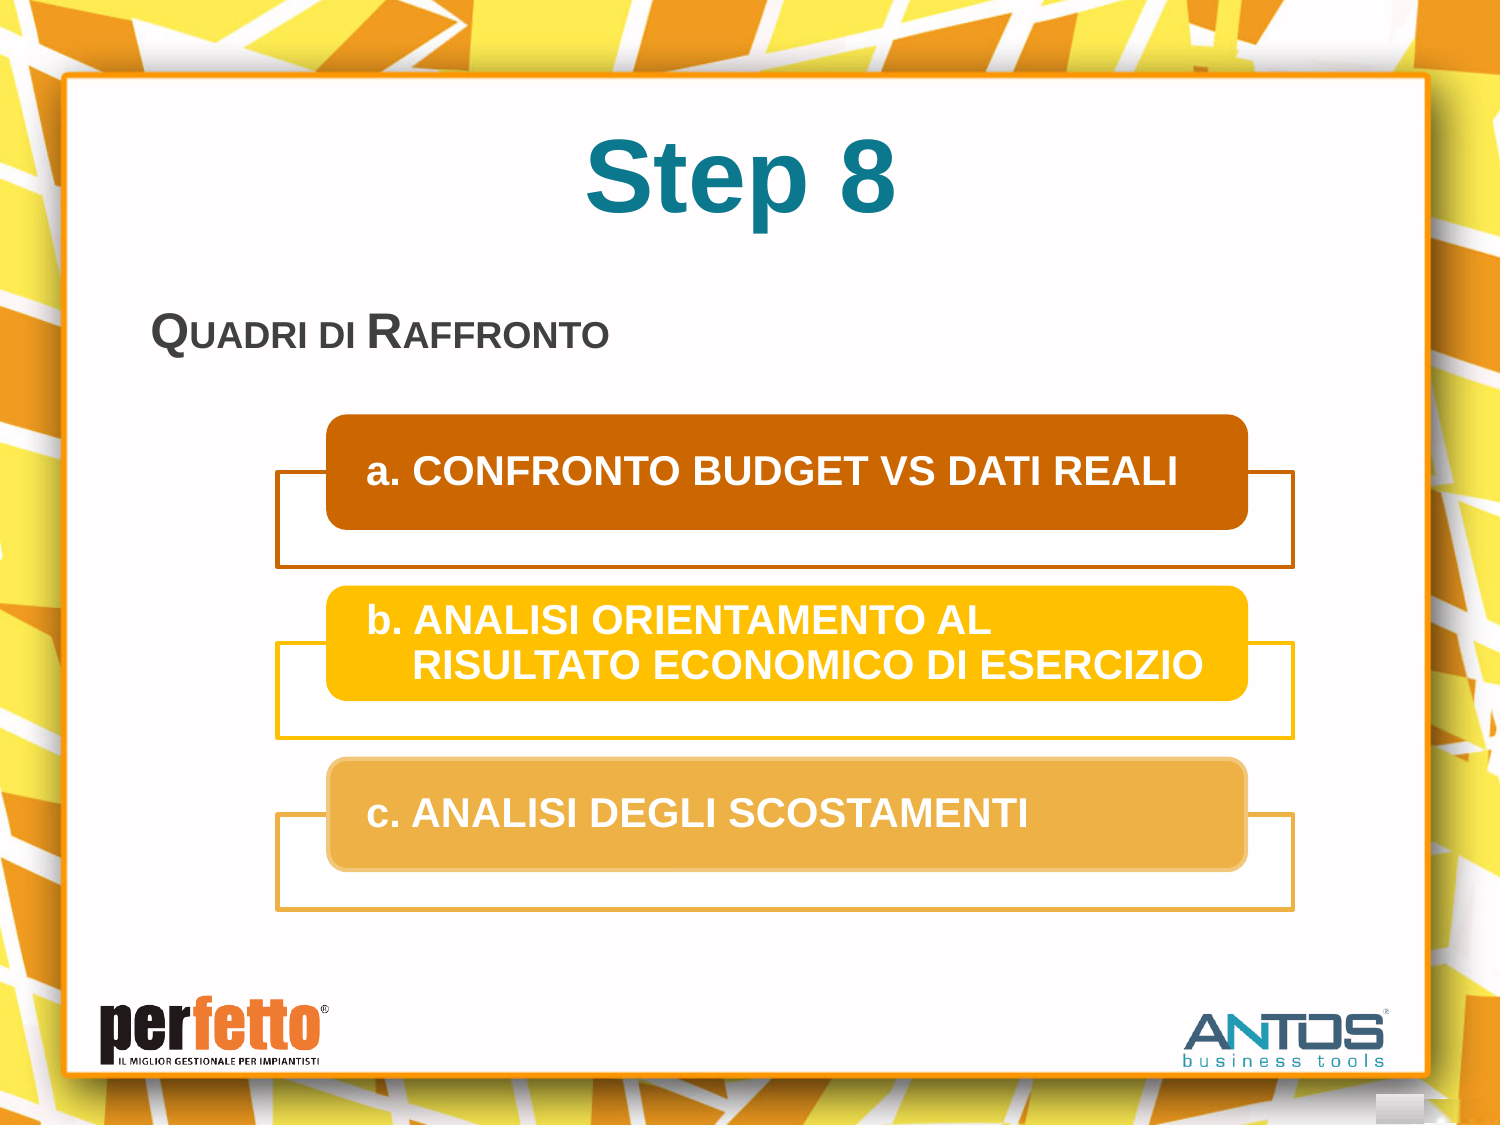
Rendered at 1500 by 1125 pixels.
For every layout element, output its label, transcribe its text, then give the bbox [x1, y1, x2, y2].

picture [0, 0, 1500, 1125]
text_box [277, 408, 1294, 918]
text_box Step 8 [88, 90, 1394, 251]
text_box QUADRI DI RAFFRONTO [135, 290, 1258, 366]
